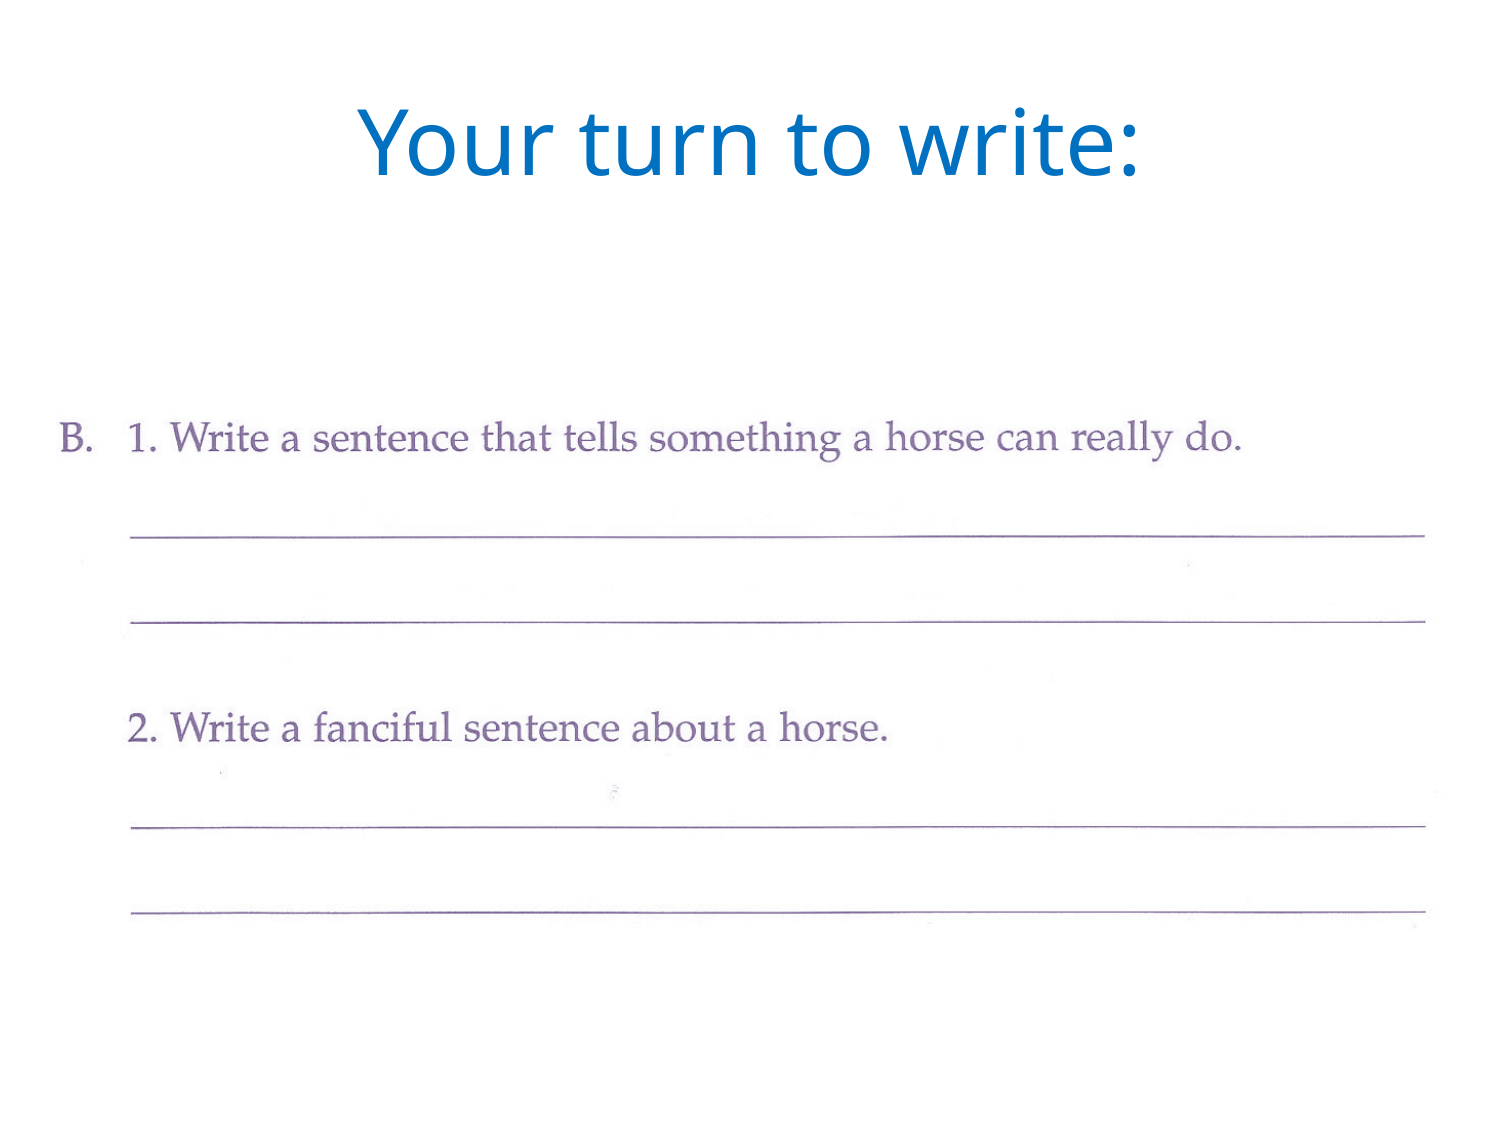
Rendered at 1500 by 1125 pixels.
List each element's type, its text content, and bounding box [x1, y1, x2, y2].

picture [52, 408, 1466, 929]
title Your turn to write: [75, 45, 1425, 233]
